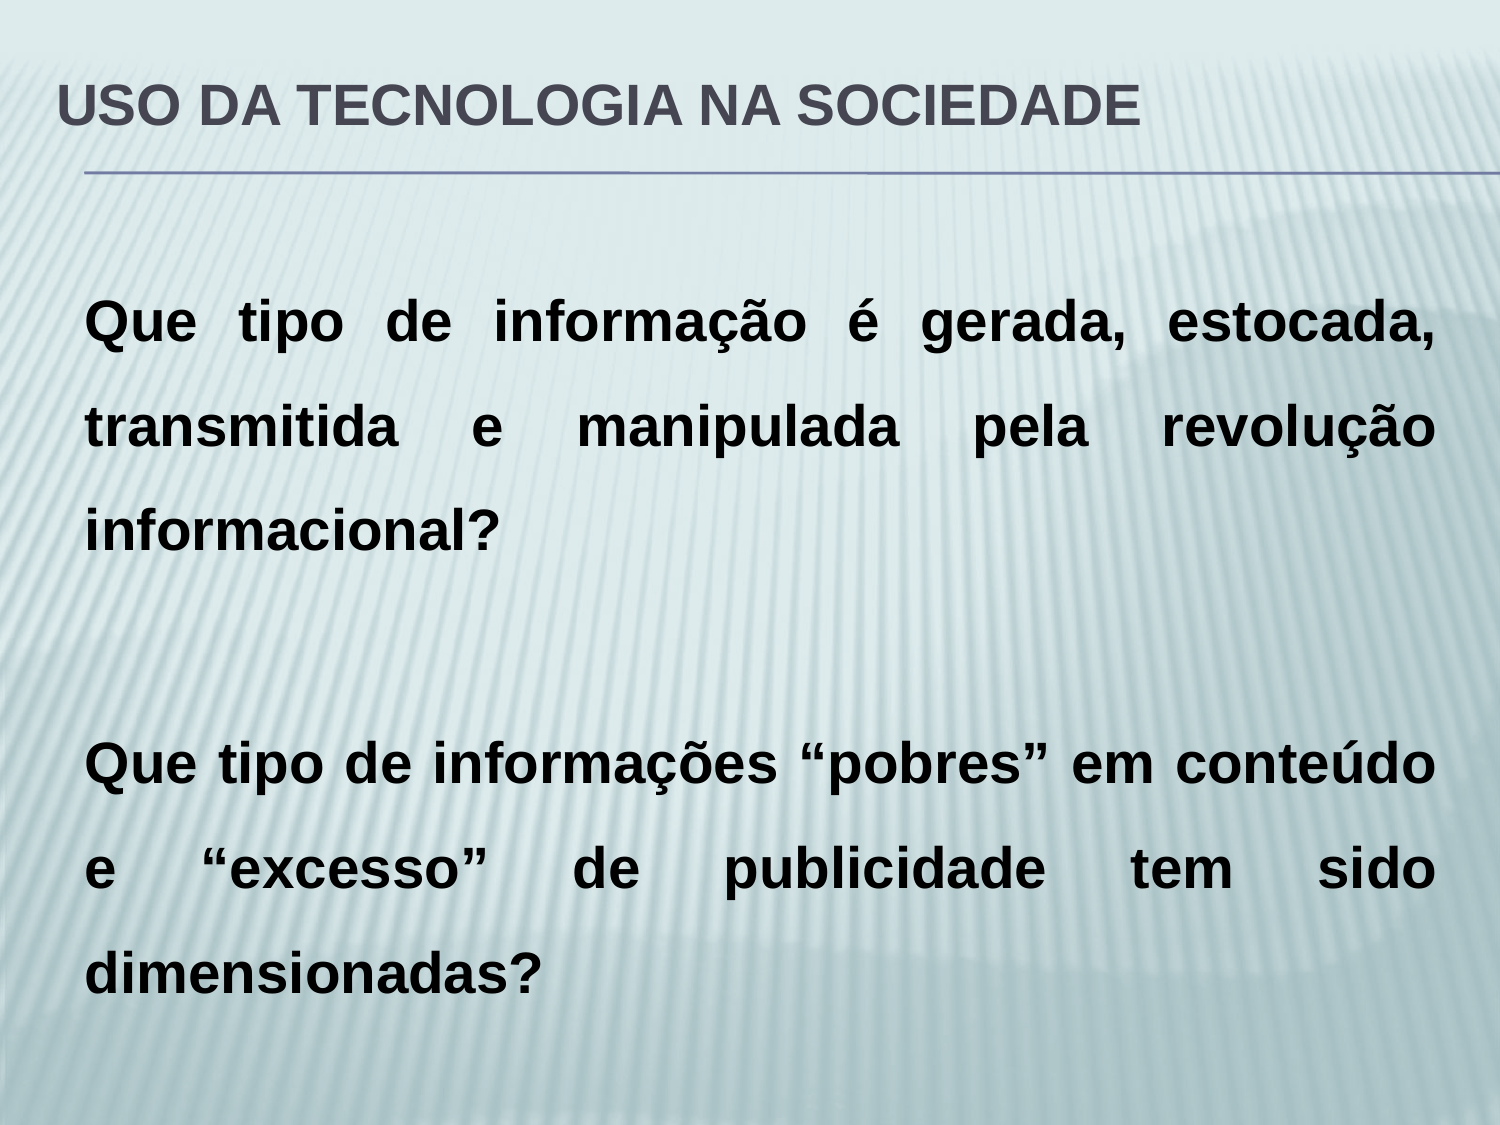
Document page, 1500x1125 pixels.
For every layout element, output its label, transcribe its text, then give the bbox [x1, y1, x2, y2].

list Que tipo de informação é gerada, estocada, transmitida e manipulada pela revolução informacional? Que tipo de informações “pobres” em conteúdo e “excesso” de publicidade tem sido dimensionadas? [70, 164, 1454, 1055]
title Uso da tecnologia na sociedade [41, 42, 1475, 161]
